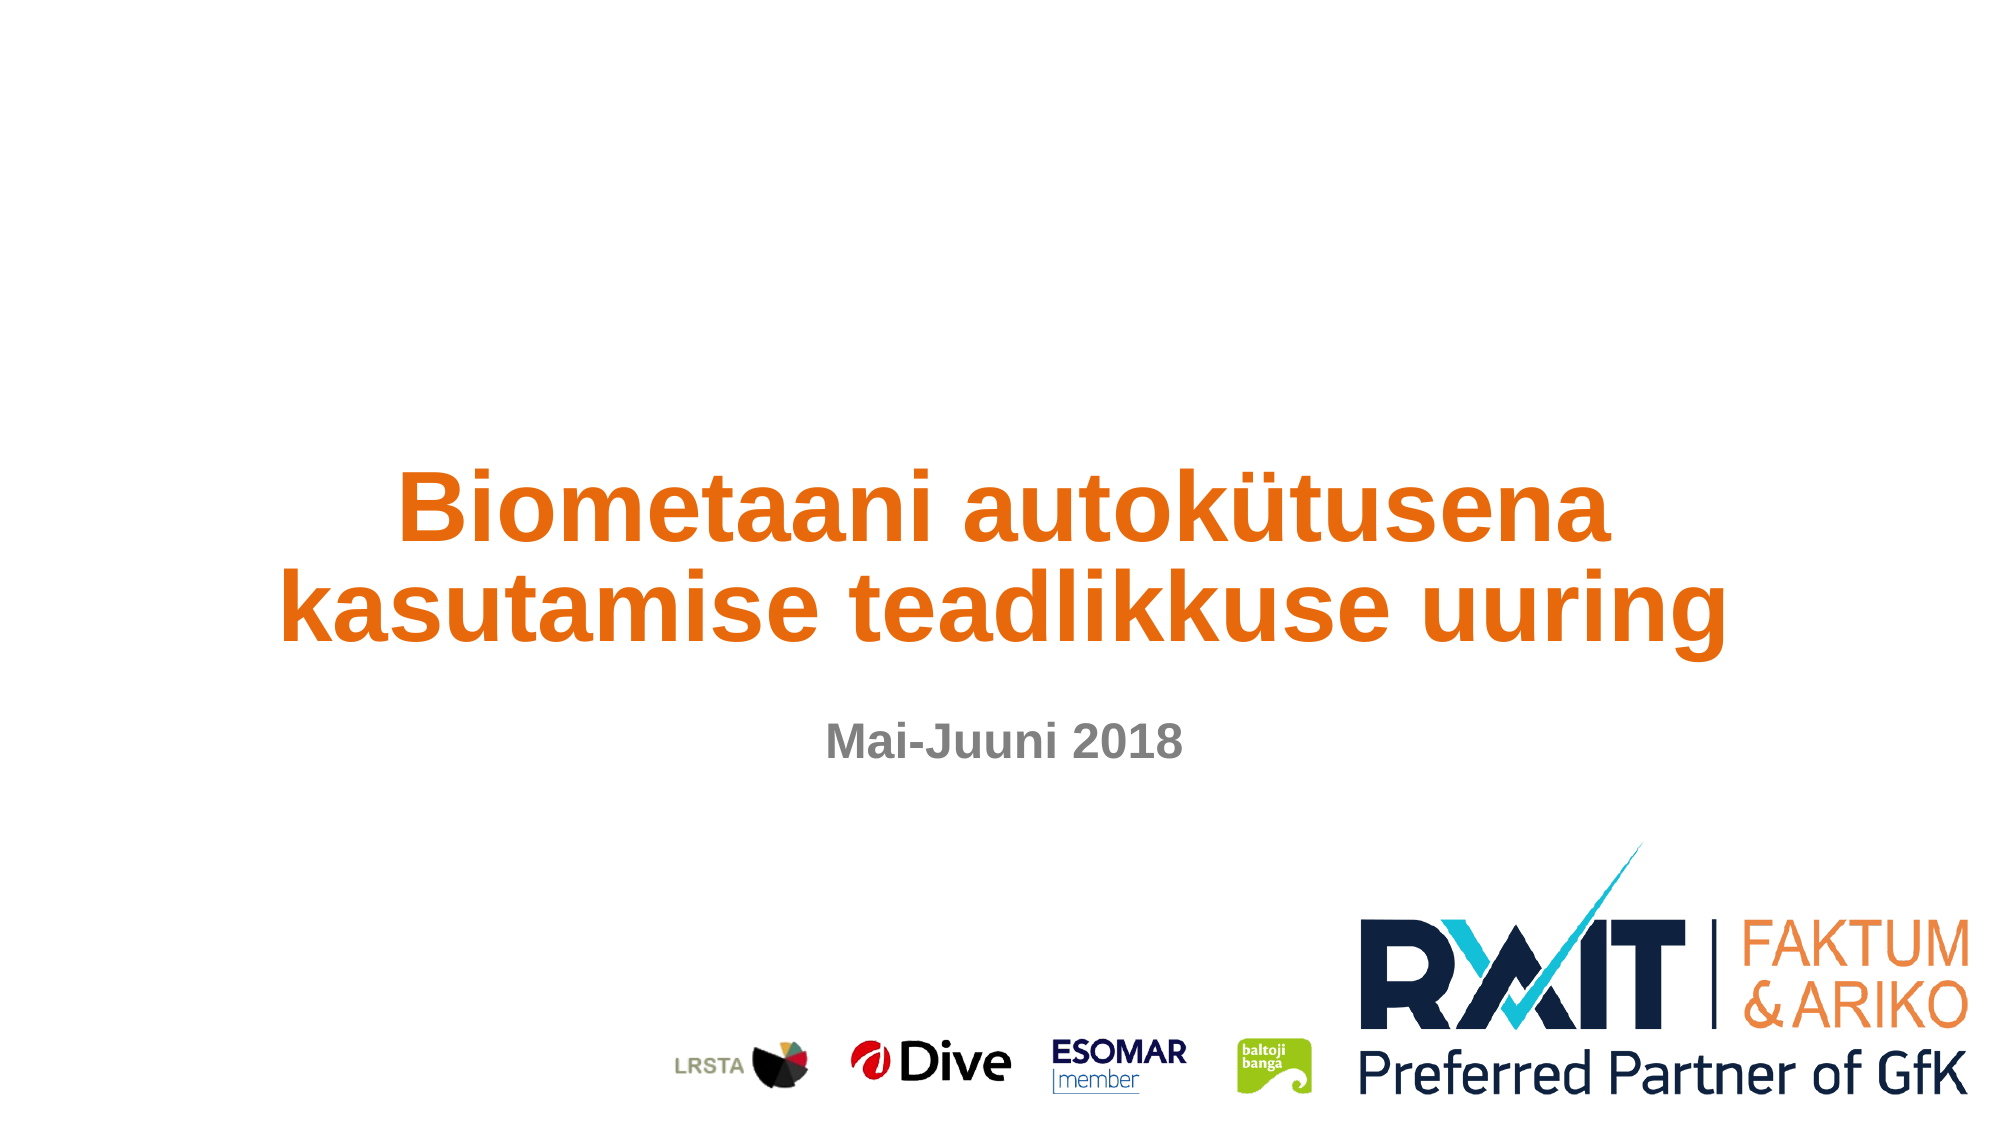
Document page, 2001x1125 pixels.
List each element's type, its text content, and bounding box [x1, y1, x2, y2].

subtitle Mai-Juuni 2018 [254, 621, 1755, 776]
picture [849, 1038, 1012, 1082]
picture [641, 1031, 842, 1098]
picture [1019, 761, 2000, 1125]
title Biometaani autokütusena kasutamise teadlikkuse uuring [254, 453, 1755, 621]
